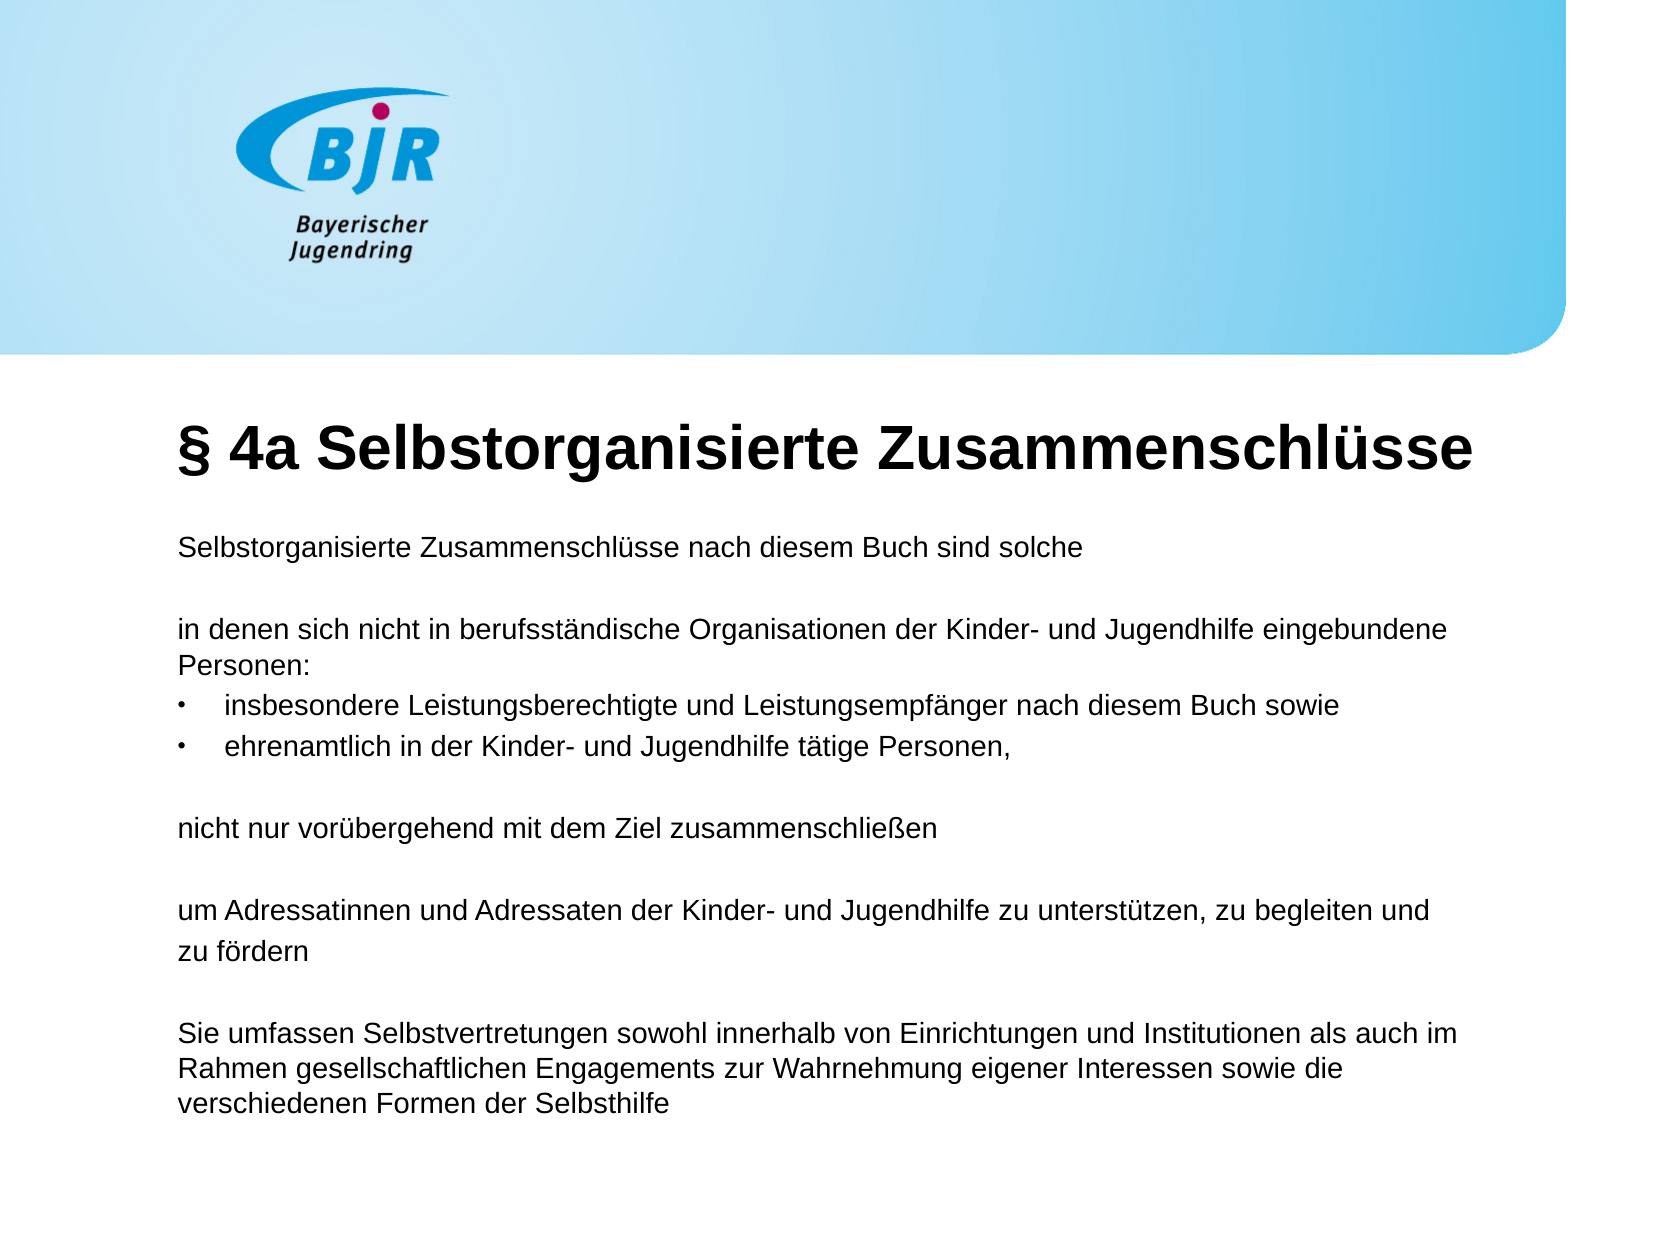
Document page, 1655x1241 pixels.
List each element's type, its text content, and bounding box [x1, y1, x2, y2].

picture [0, 0, 1655, 1241]
subtitle § 4a Selbstorganisierte Zusammenschlüsse Selbstorganisierte Zusammenschlüsse nach diesem Buch sind solche in denen sich nicht in berufsständische Organisationen der Kinder- und Jugendhilfe eingebundene Personen: insbesondere Leistungsberechtigte und Leistungsempfänger nach diesem Buch sowie ehrenamtlich in der Kinder- und Jugendhilfe tätige Personen, nicht nur vorübergehend mit dem Ziel zusammenschließen um Adressatinnen und Adressaten der Kinder- und Jugendhilfe zu unterstützen, zu begleiten und zu fördern Sie umfassen Selbstvertretungen sowohl innerhalb von Einrichtungen und Institutionen als auch im Rahmen gesellschaftlichen Engagements zur Wahrnehmung eigener Interessen sowie die verschiedenen Formen der Selbsthilfe [177, 419, 1513, 1176]
